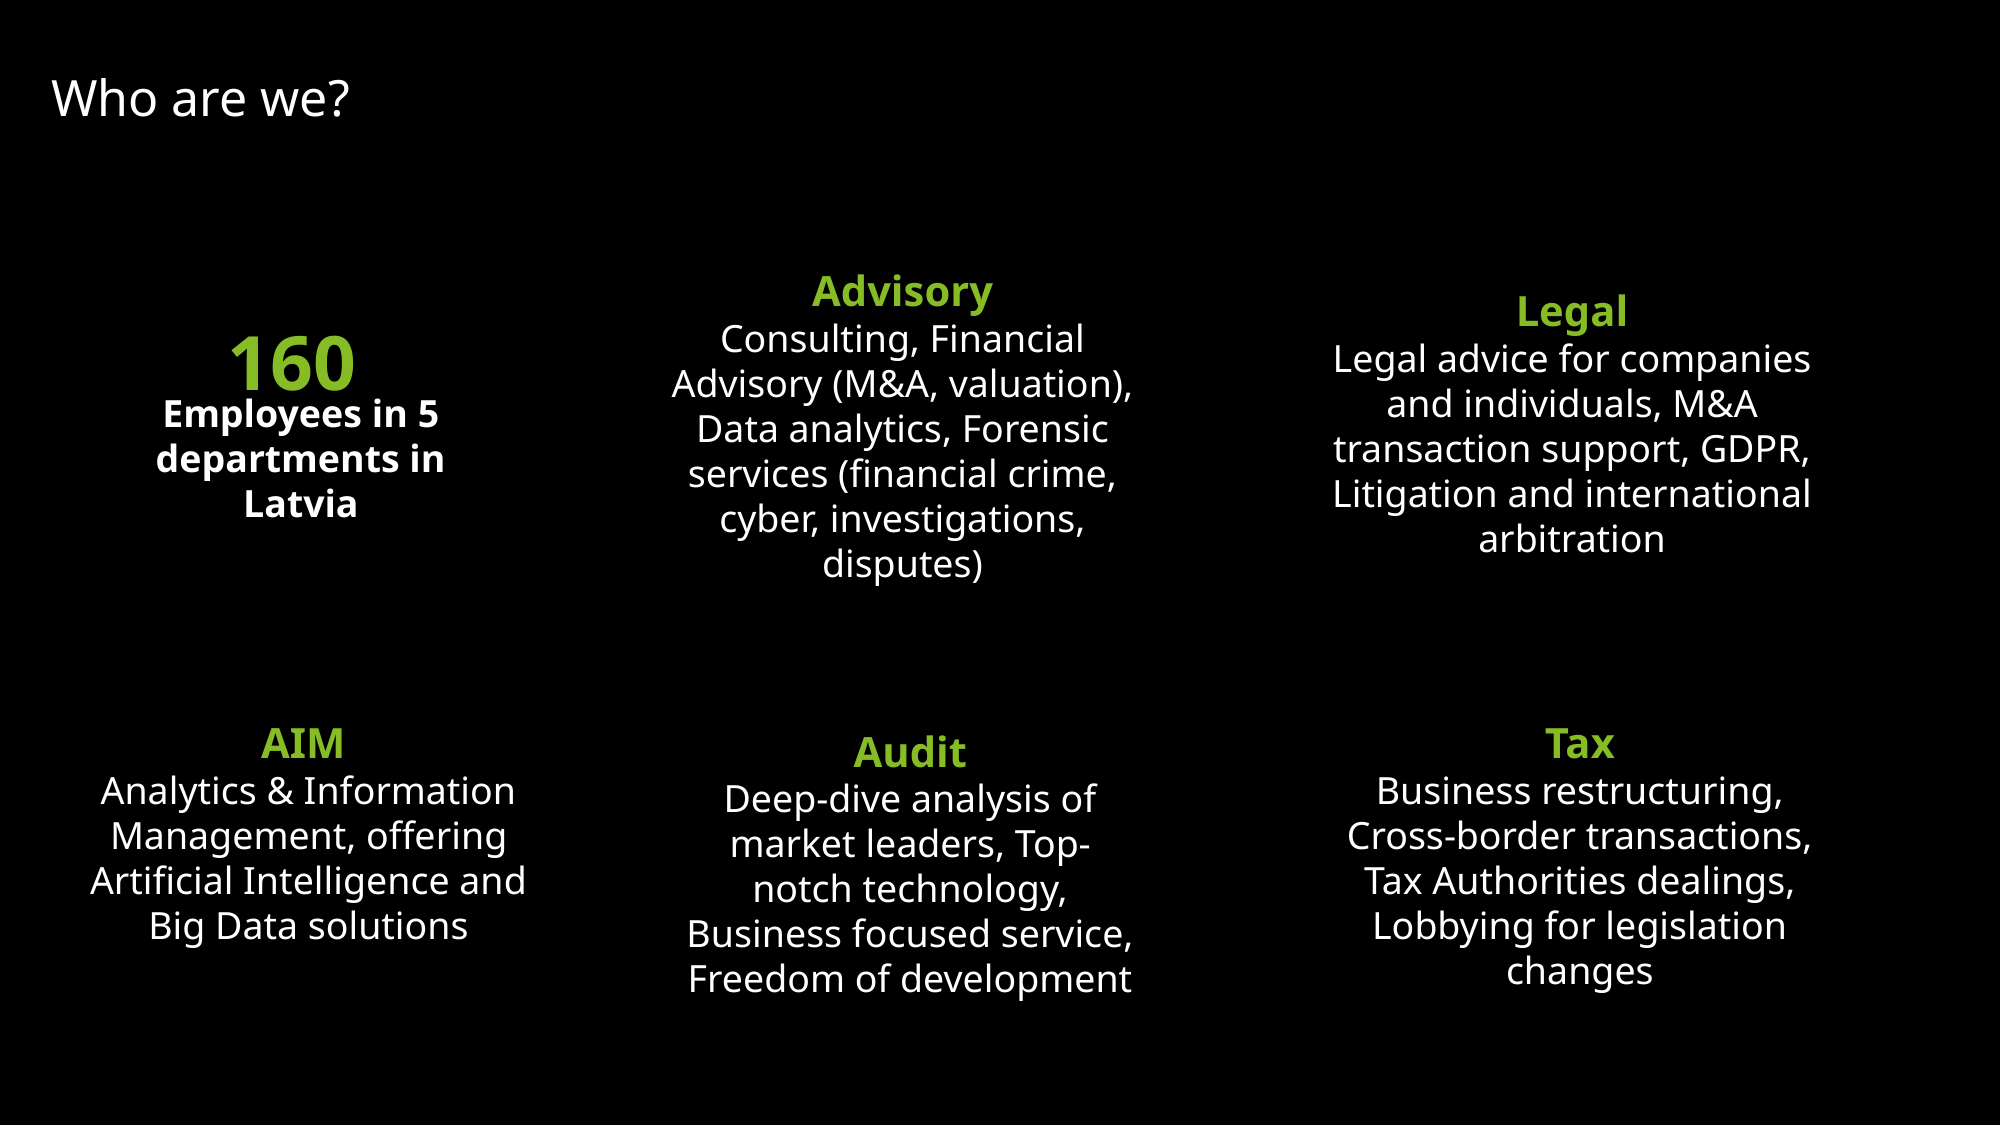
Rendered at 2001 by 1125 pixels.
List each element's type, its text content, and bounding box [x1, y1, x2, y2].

text_box Advisory Consulting, Financial Advisory (M&A, valuation), Data analytics, Forensic services (financial crime, cyber, investigations, disputes) [650, 257, 1156, 592]
text_box Audit Deep-dive analysis of market leaders, Top-notch technology, Business focused service, Freedom of development [665, 718, 1156, 1008]
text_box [102, 315, 500, 527]
text_box Tax Business restructuring, Cross-border transactions, Tax Authorities dealings, Lobbying for legislation changes [1321, 709, 1838, 999]
text_box Who are we? [50, 65, 1123, 143]
text_box AIM Analytics & Information Management, offering Artificial Intelligence and Big Data solutions [68, 709, 549, 954]
text_box Legal Legal advice for companies and individuals, M&A transaction support, GDPR, Litigation and international arbitration [1305, 277, 1839, 568]
